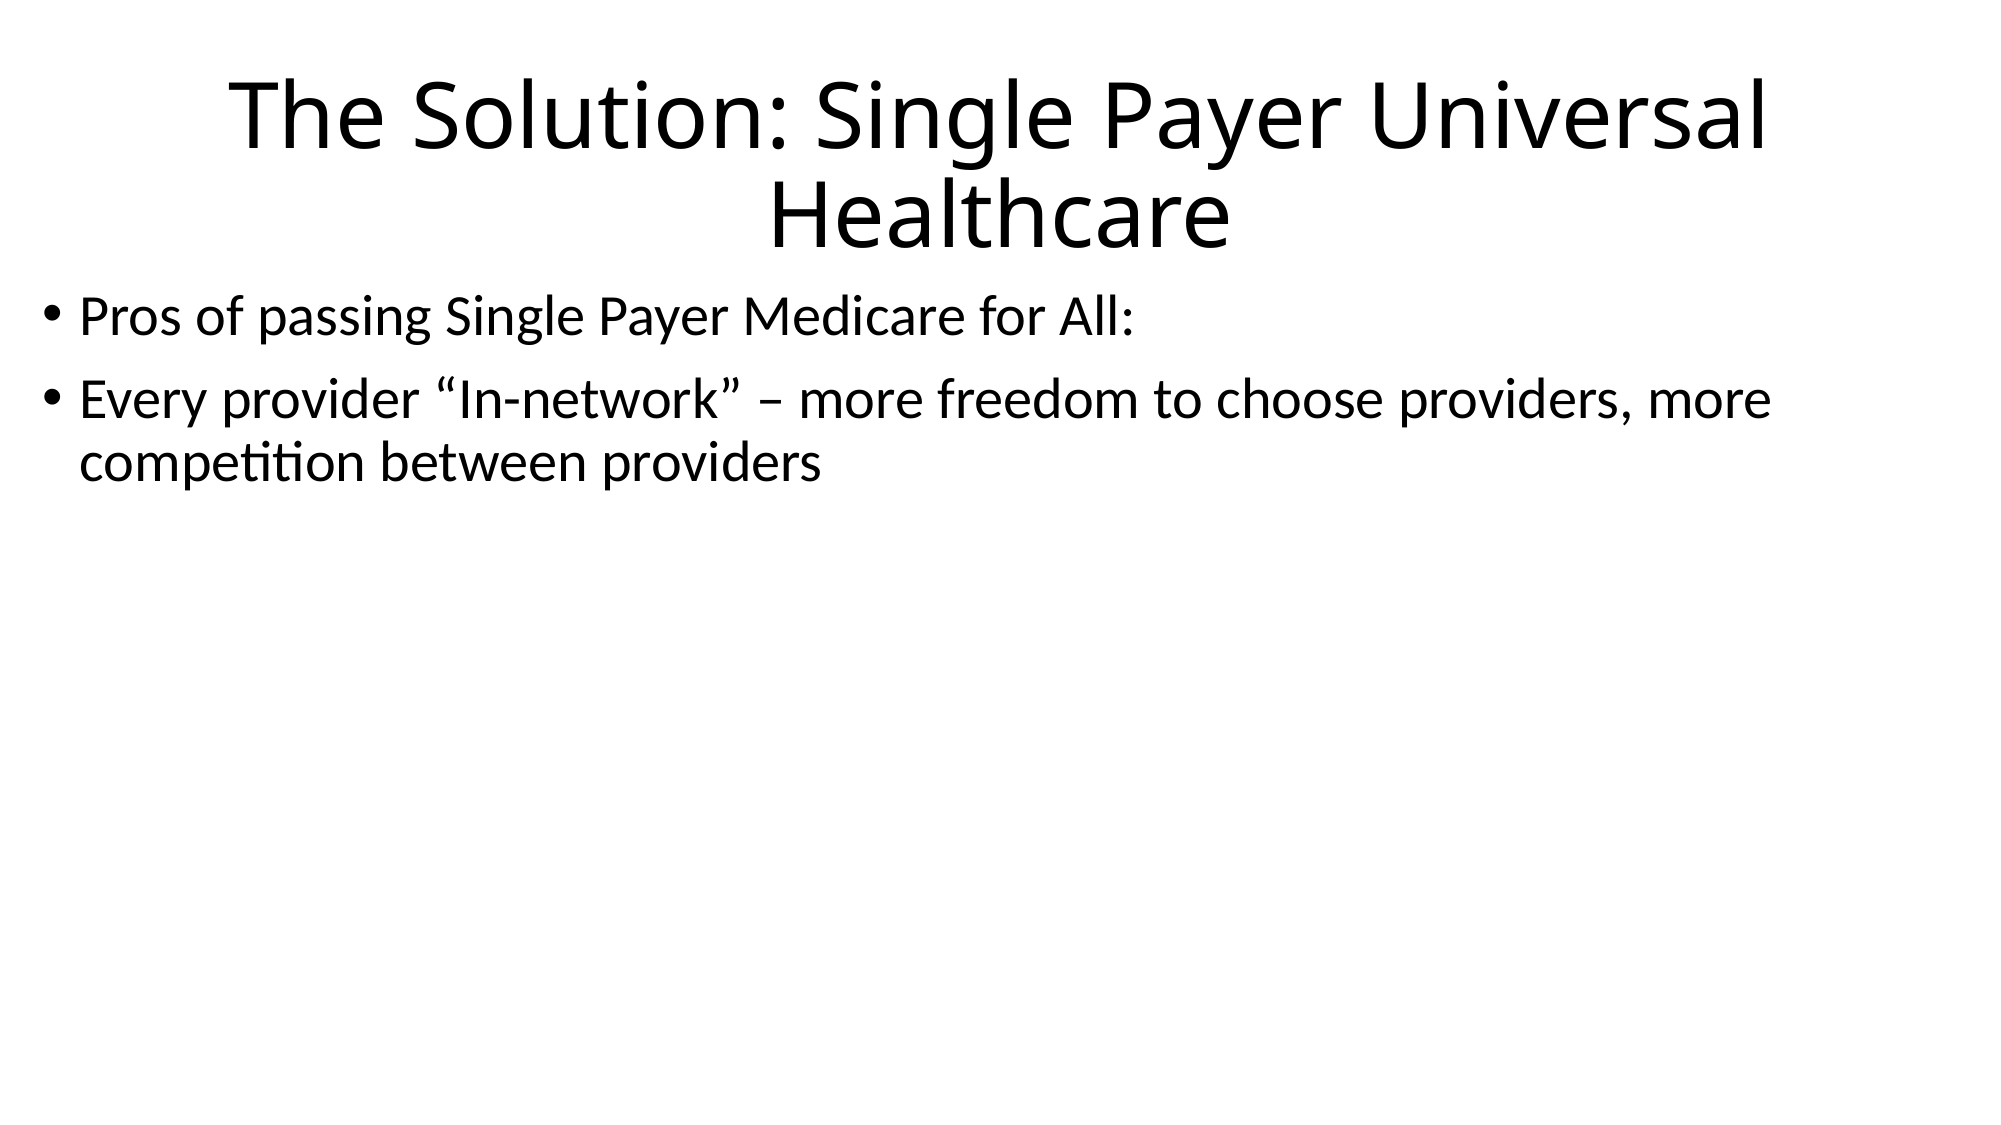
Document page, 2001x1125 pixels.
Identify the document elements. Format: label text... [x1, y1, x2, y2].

list Pros of passing Single Payer Medicare for All: Every provider “In-network” – more freedom to choose providers, more competition between providers [27, 277, 2000, 1087]
title The Solution: Single Payer Universal Healthcare [137, 59, 1863, 277]
